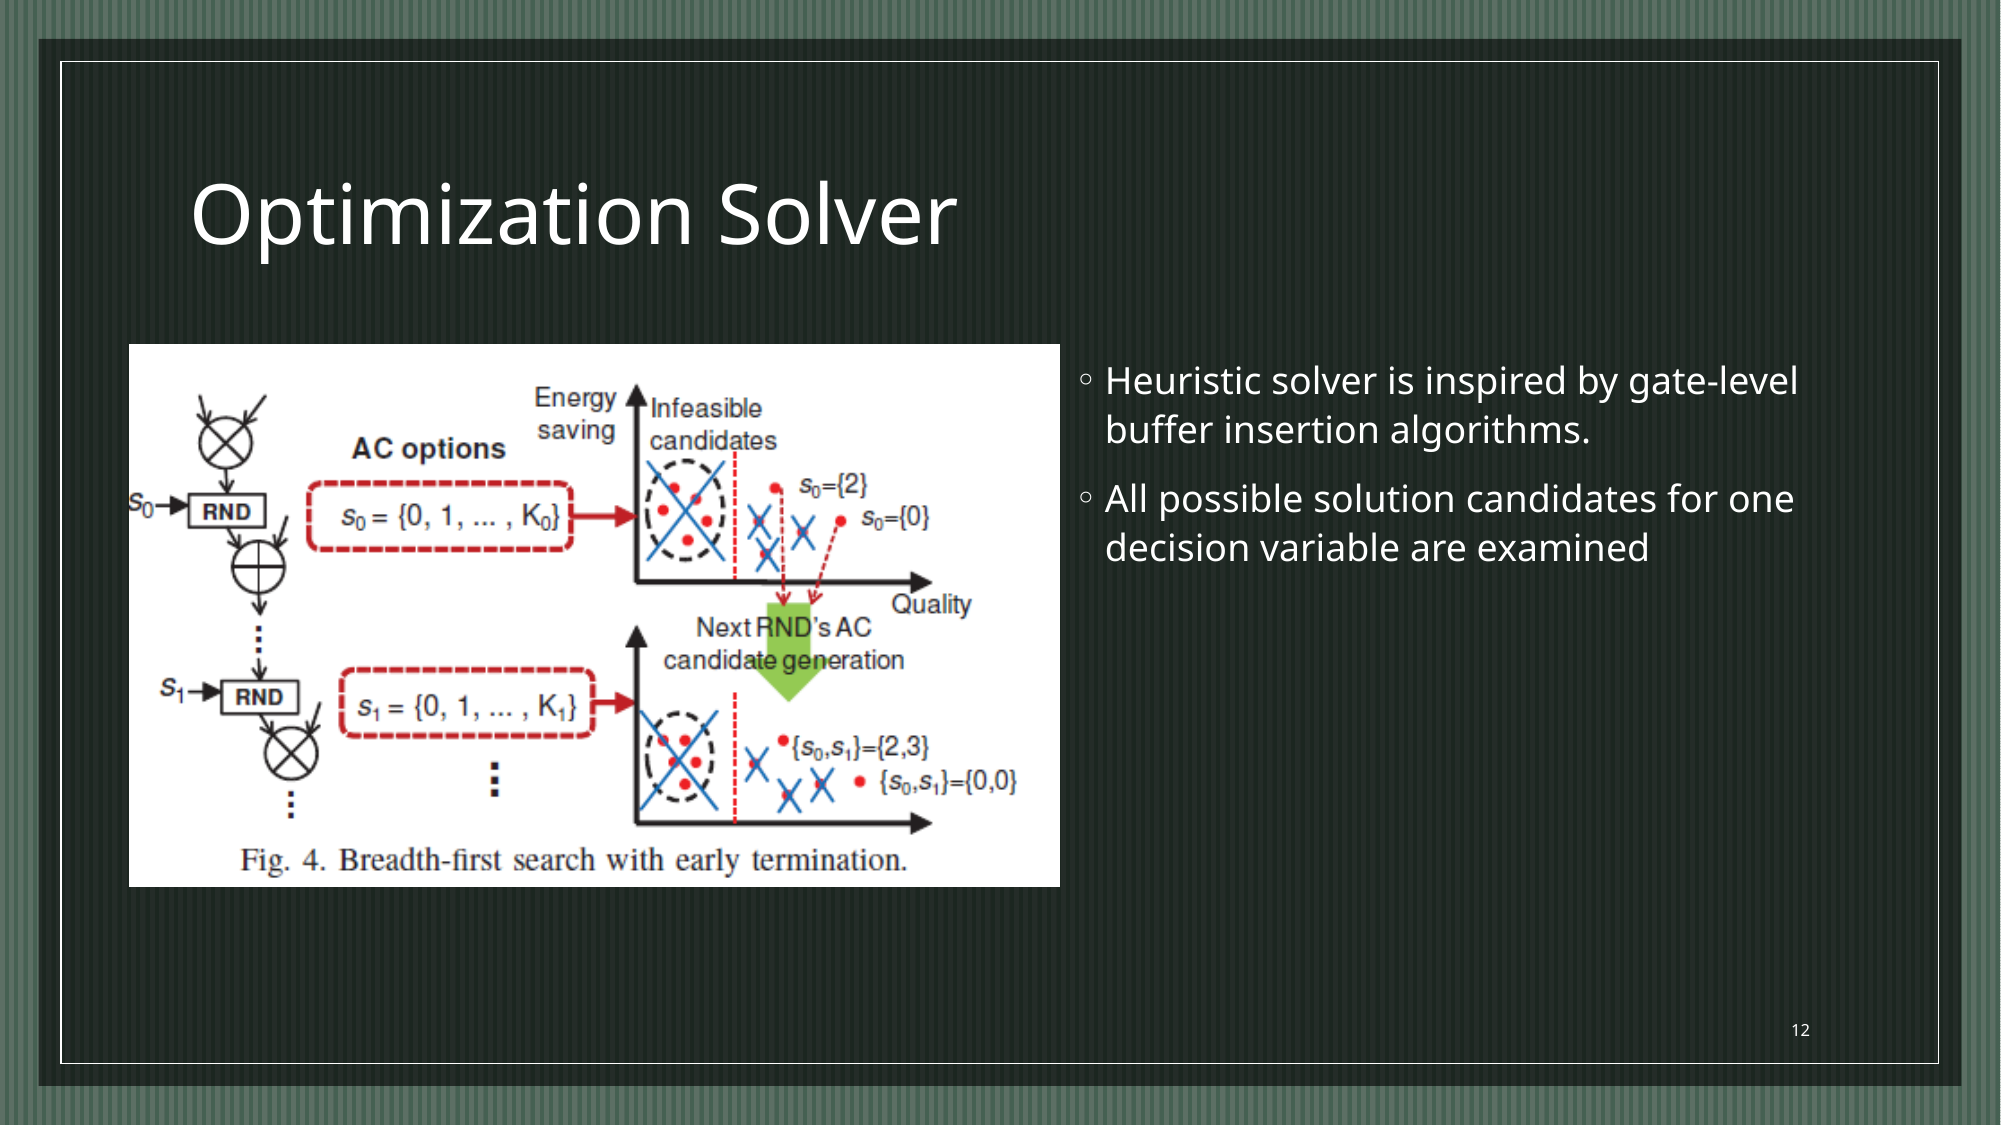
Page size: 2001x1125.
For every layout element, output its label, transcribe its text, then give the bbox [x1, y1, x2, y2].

picture [129, 344, 1060, 887]
slide_number 12 [1687, 990, 1825, 1050]
list Heuristic solver is inspired by gate-level buffer insertion algorithms. All possible solution candidates for one decision variable are examined [1059, 345, 1906, 1020]
title Optimization Solver [174, 105, 1825, 331]
